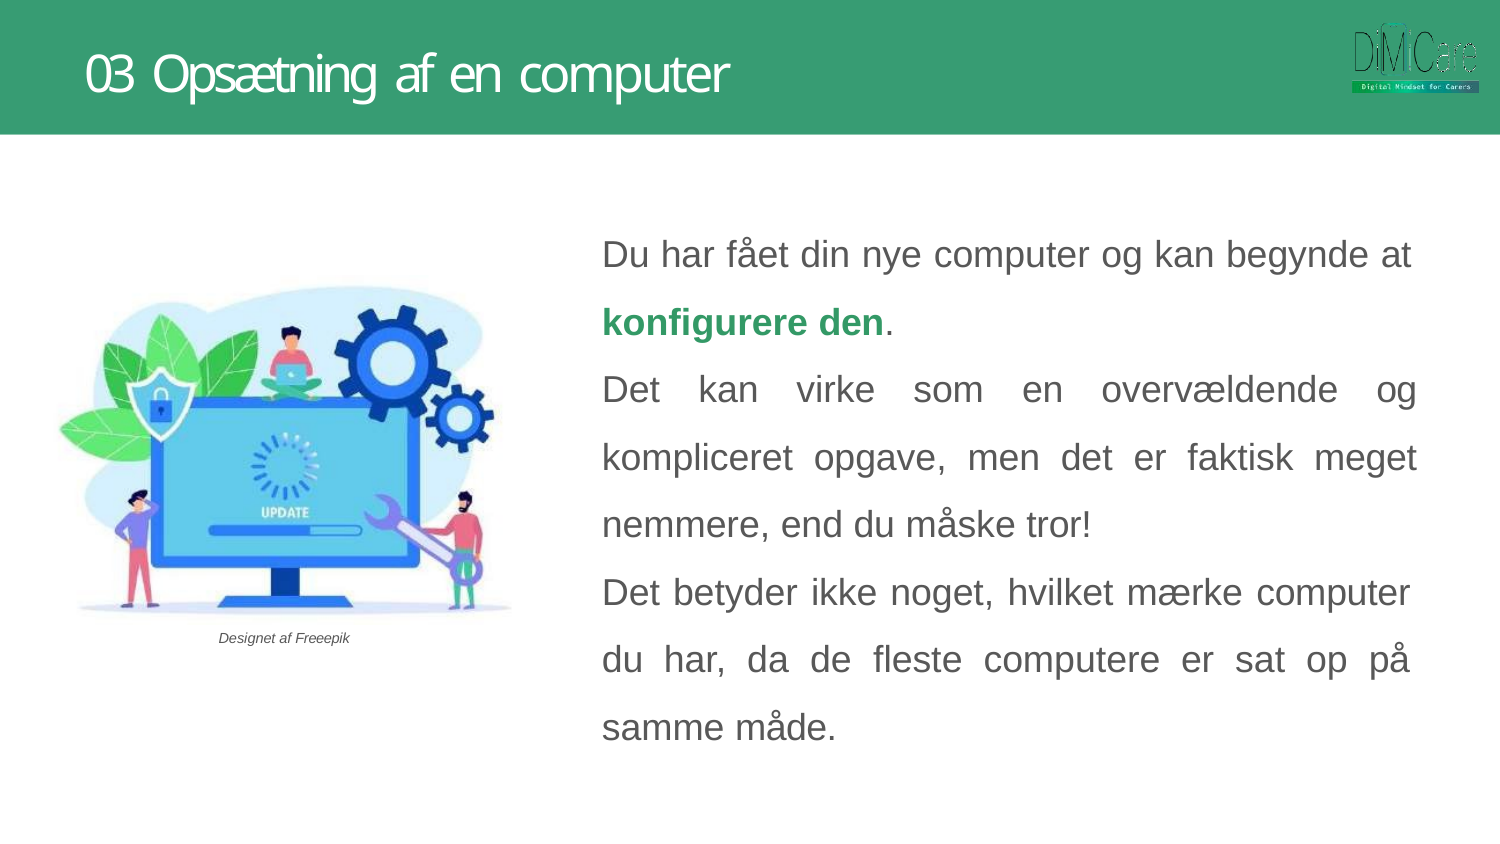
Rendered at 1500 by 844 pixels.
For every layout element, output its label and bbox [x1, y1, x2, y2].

text_box [0, 0, 1500, 844]
picture [40, 274, 530, 625]
